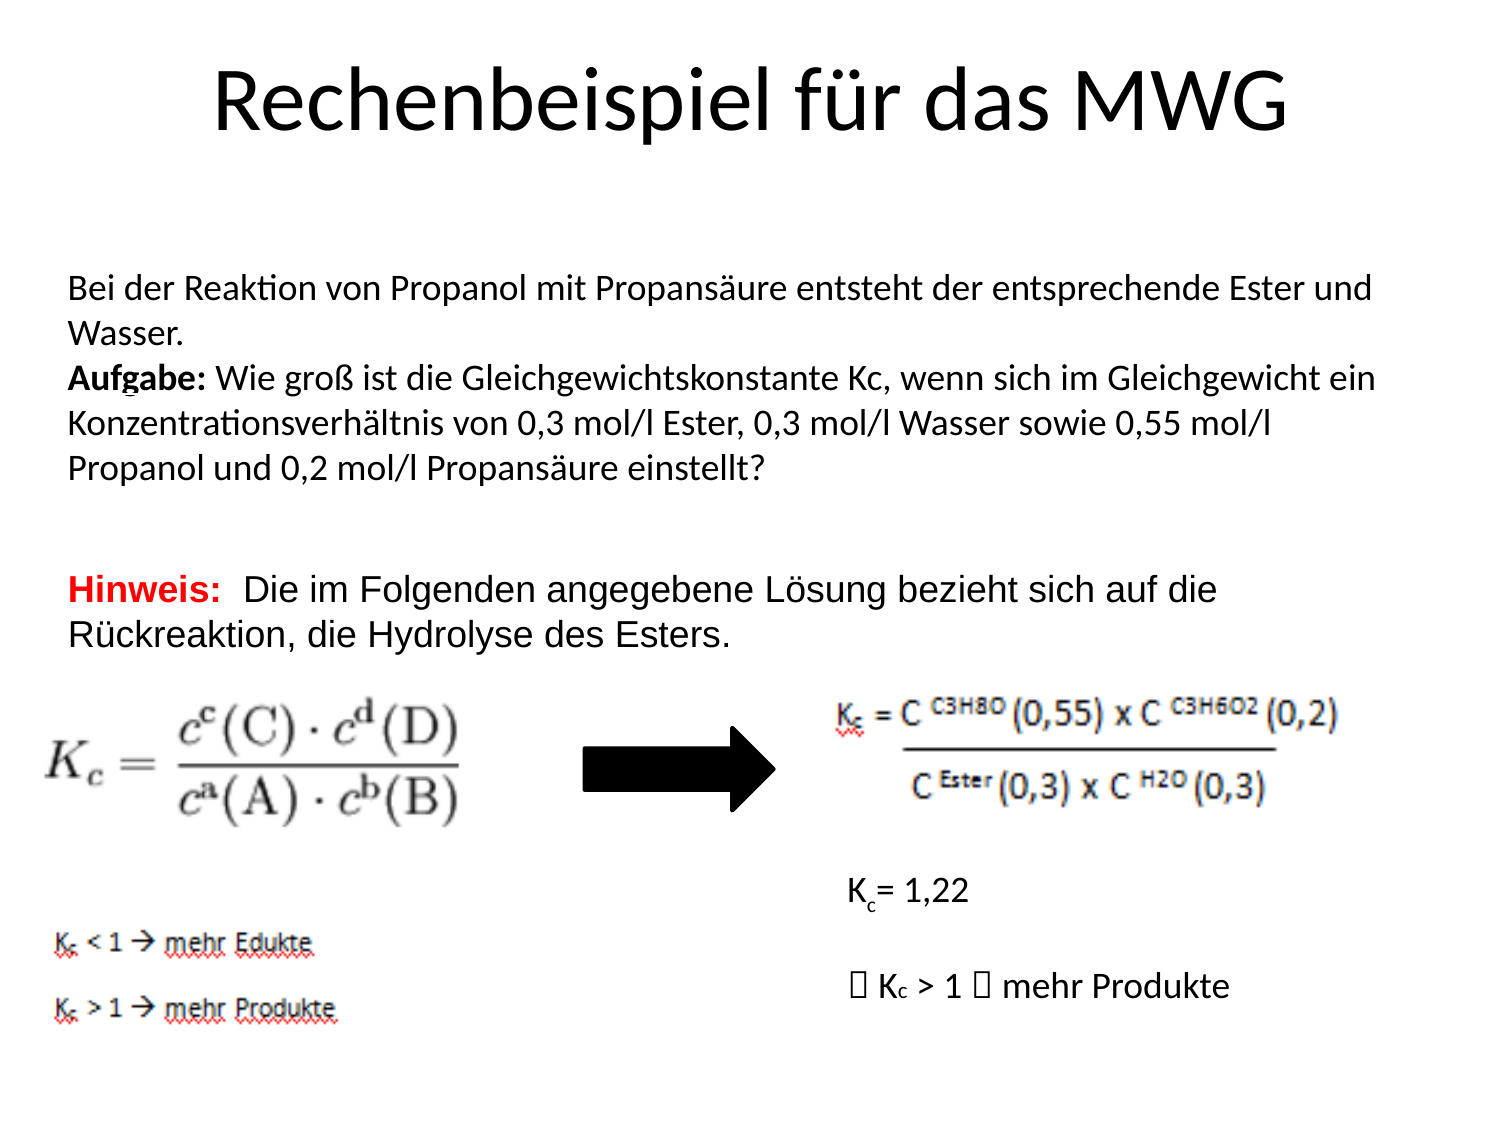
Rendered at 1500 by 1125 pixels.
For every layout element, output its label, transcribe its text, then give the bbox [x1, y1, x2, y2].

picture [40, 904, 397, 1048]
text_box [582, 725, 776, 813]
text_box Hinweis: Die im Folgenden angegebene Lösung bezieht sich auf die Rückreaktion, die Hydrolyse des Esters. [53, 557, 1352, 663]
text_box Kc= 1,22  Kc > 1  mehr Produkte [832, 857, 1500, 1014]
text_box Rechenbeispiel für das MWG [76, 0, 1427, 188]
text_box Bei der Reaktion von Propanol mit Propansäure entsteht der entsprechende Ester und Wasser. Aufgabe: Wie groß ist die Gleichgewichtskonstante Kc, wenn sich im Gleichgewicht ein Konzentrationsverhältnis von 0,3 mol/l Ester, 0,3 mol/l Wasser sowie 0,55 mol/l Propanol und 0,2 mol/l Propansäure einstellt? [53, 255, 1424, 541]
picture [820, 656, 1375, 822]
picture [41, 680, 475, 839]
